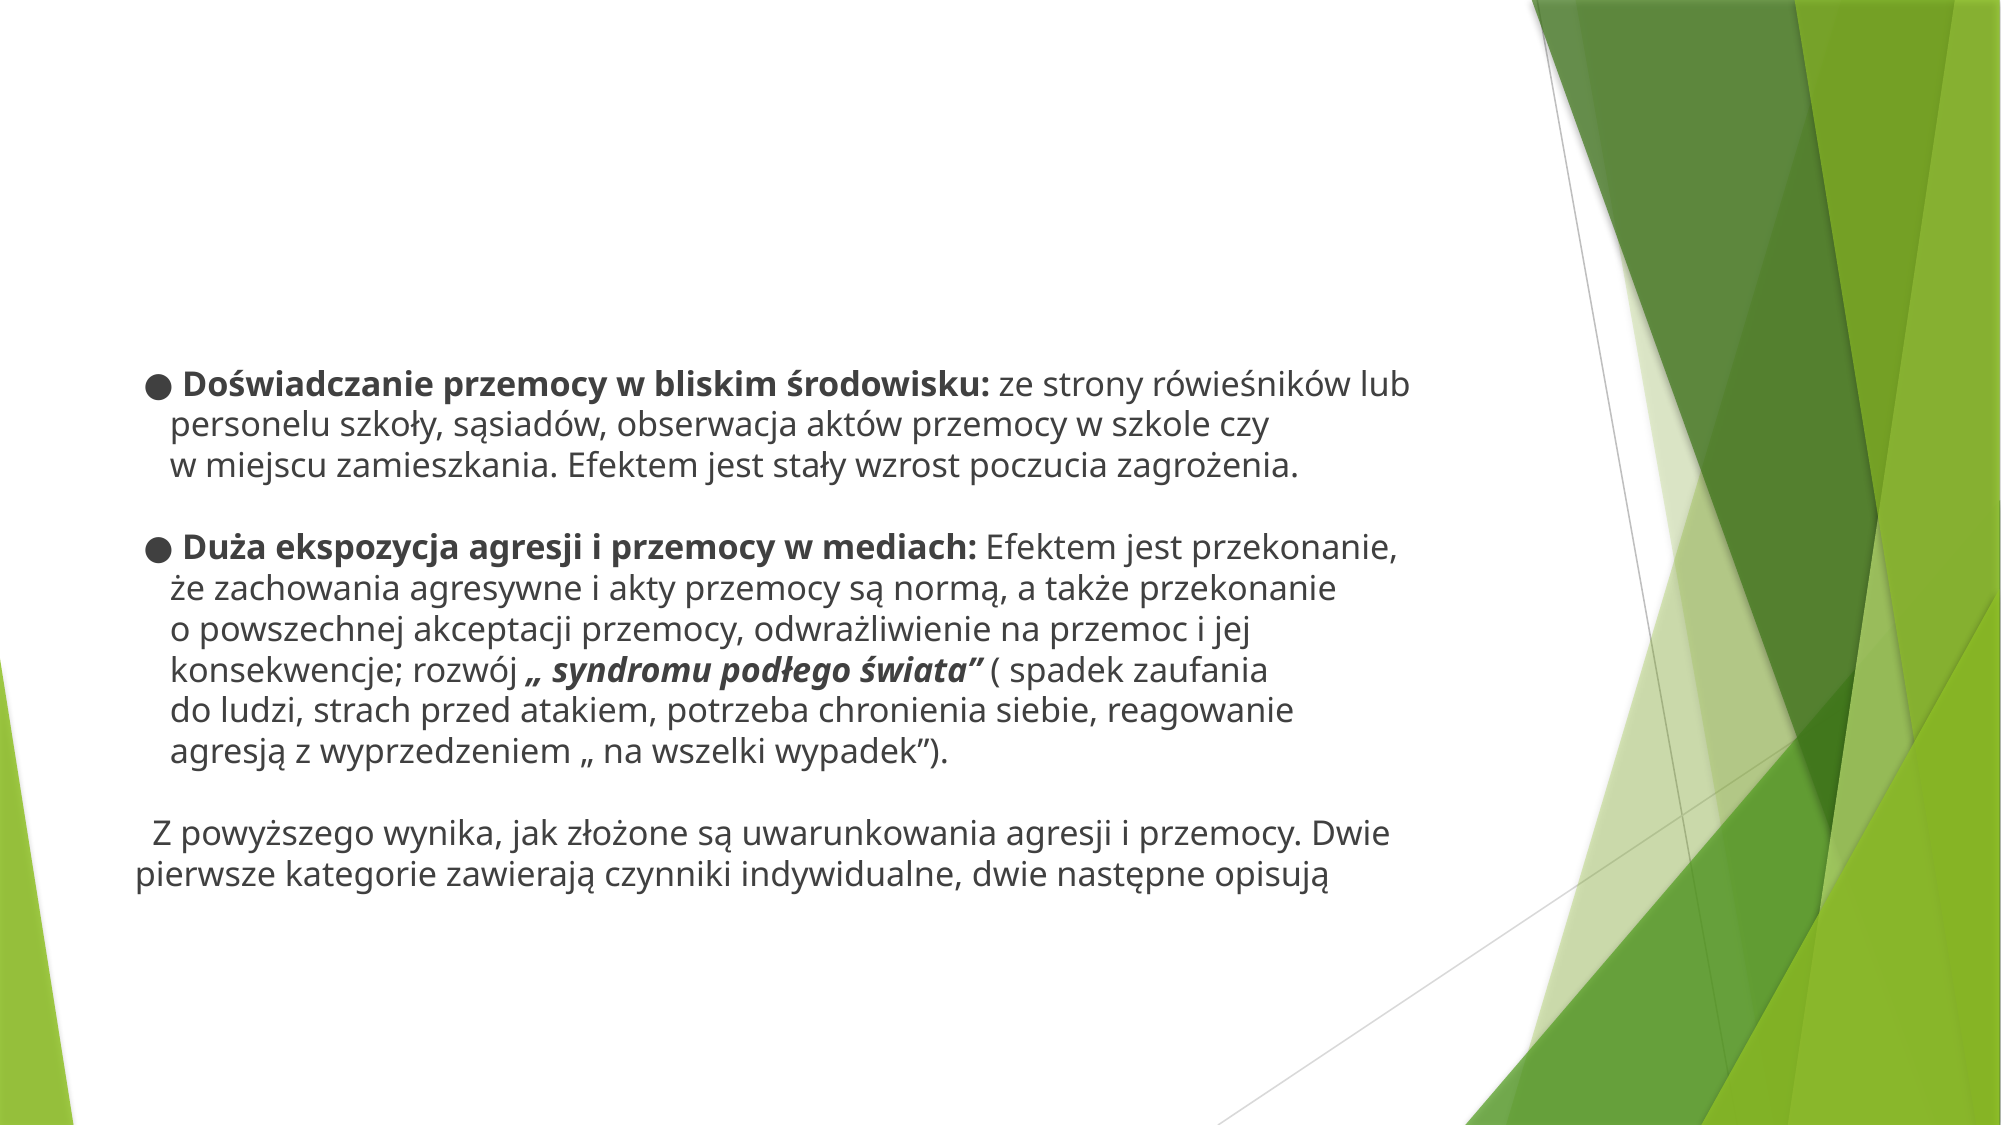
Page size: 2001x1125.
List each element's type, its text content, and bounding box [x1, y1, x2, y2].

list ● Doświadczanie przemocy w bliskim środowisku: ze strony rówieśników lub personelu szkoły, sąsiadów, obserwacja aktów przemocy w szkole czy w miejscu zamieszkania. Efektem jest stały wzrost poczucia zagrożenia. ● Duża ekspozycja agresji i przemocy w mediach: Efektem jest przekonanie, że zachowania agresywne i akty przemocy są normą, a także przekonanie o powszechnej akceptacji przemocy, odwrażliwienie na przemoc i jej konsekwencje; rozwój „ syndromu podłego świata” ( spadek zaufania do ludzi, strach przed atakiem, potrzeba chronienia siebie, reagowanie agresją z wyprzedzeniem „ na wszelki wypadek”). Z powyższego wynika, jak złożone są uwarunkowania agresji i przemocy. Dwie pierwsze kategorie zawierają czynniki indywidualne, dwie następne opisują [111, 354, 1522, 992]
